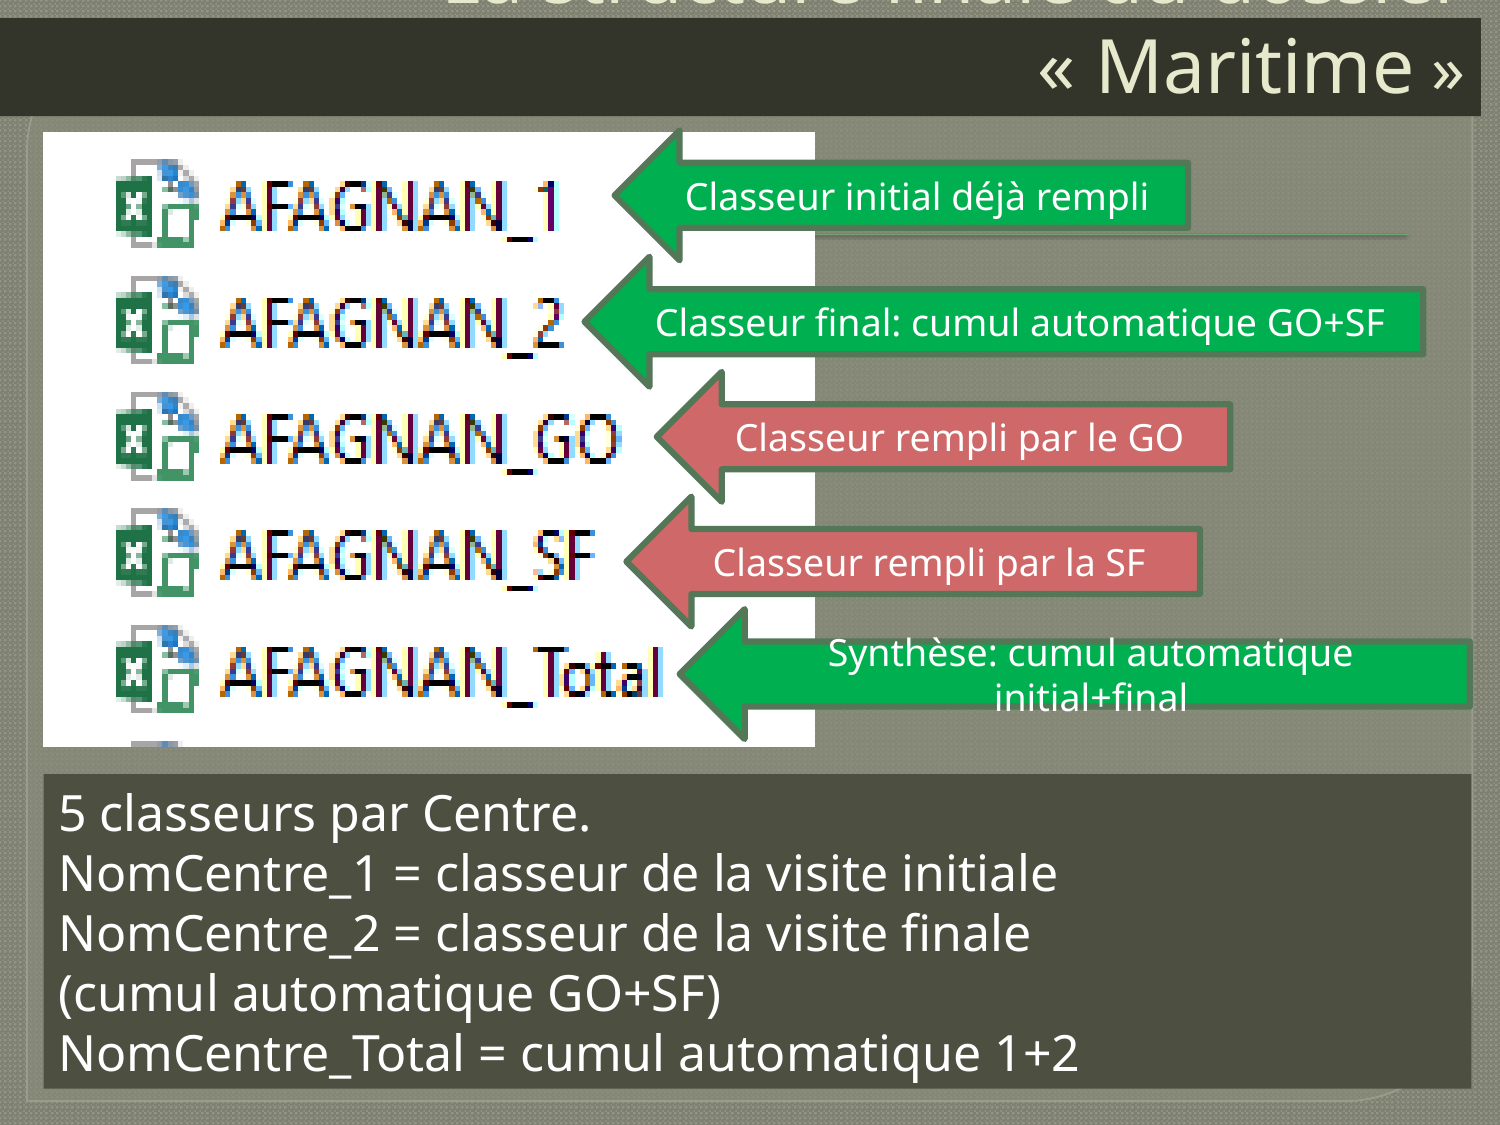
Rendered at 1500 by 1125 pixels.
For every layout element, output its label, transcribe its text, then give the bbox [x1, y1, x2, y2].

picture [43, 132, 816, 747]
text_box Classeur final: cumul automatique GO+SF [821, 286, 1427, 358]
title La structure finale du dossier « Maritime » [0, 18, 1481, 117]
text_box Classeur rempli par la SF [821, 525, 1204, 598]
text_box 5 classeurs par Centre. NomCentre_1 = classeur de la visite initiale NomCentre_2 = classeur de la visite finale (cumul automatique GO+SF) NomCentre_Total = cumul automatique 1+2 [43, 774, 1472, 1089]
text_box Synthèse: cumul automatique initial+final [821, 638, 1473, 710]
text_box Classeur initial déjà rempli [821, 159, 1192, 231]
text_box Classeur rempli par le GO [821, 401, 1234, 473]
